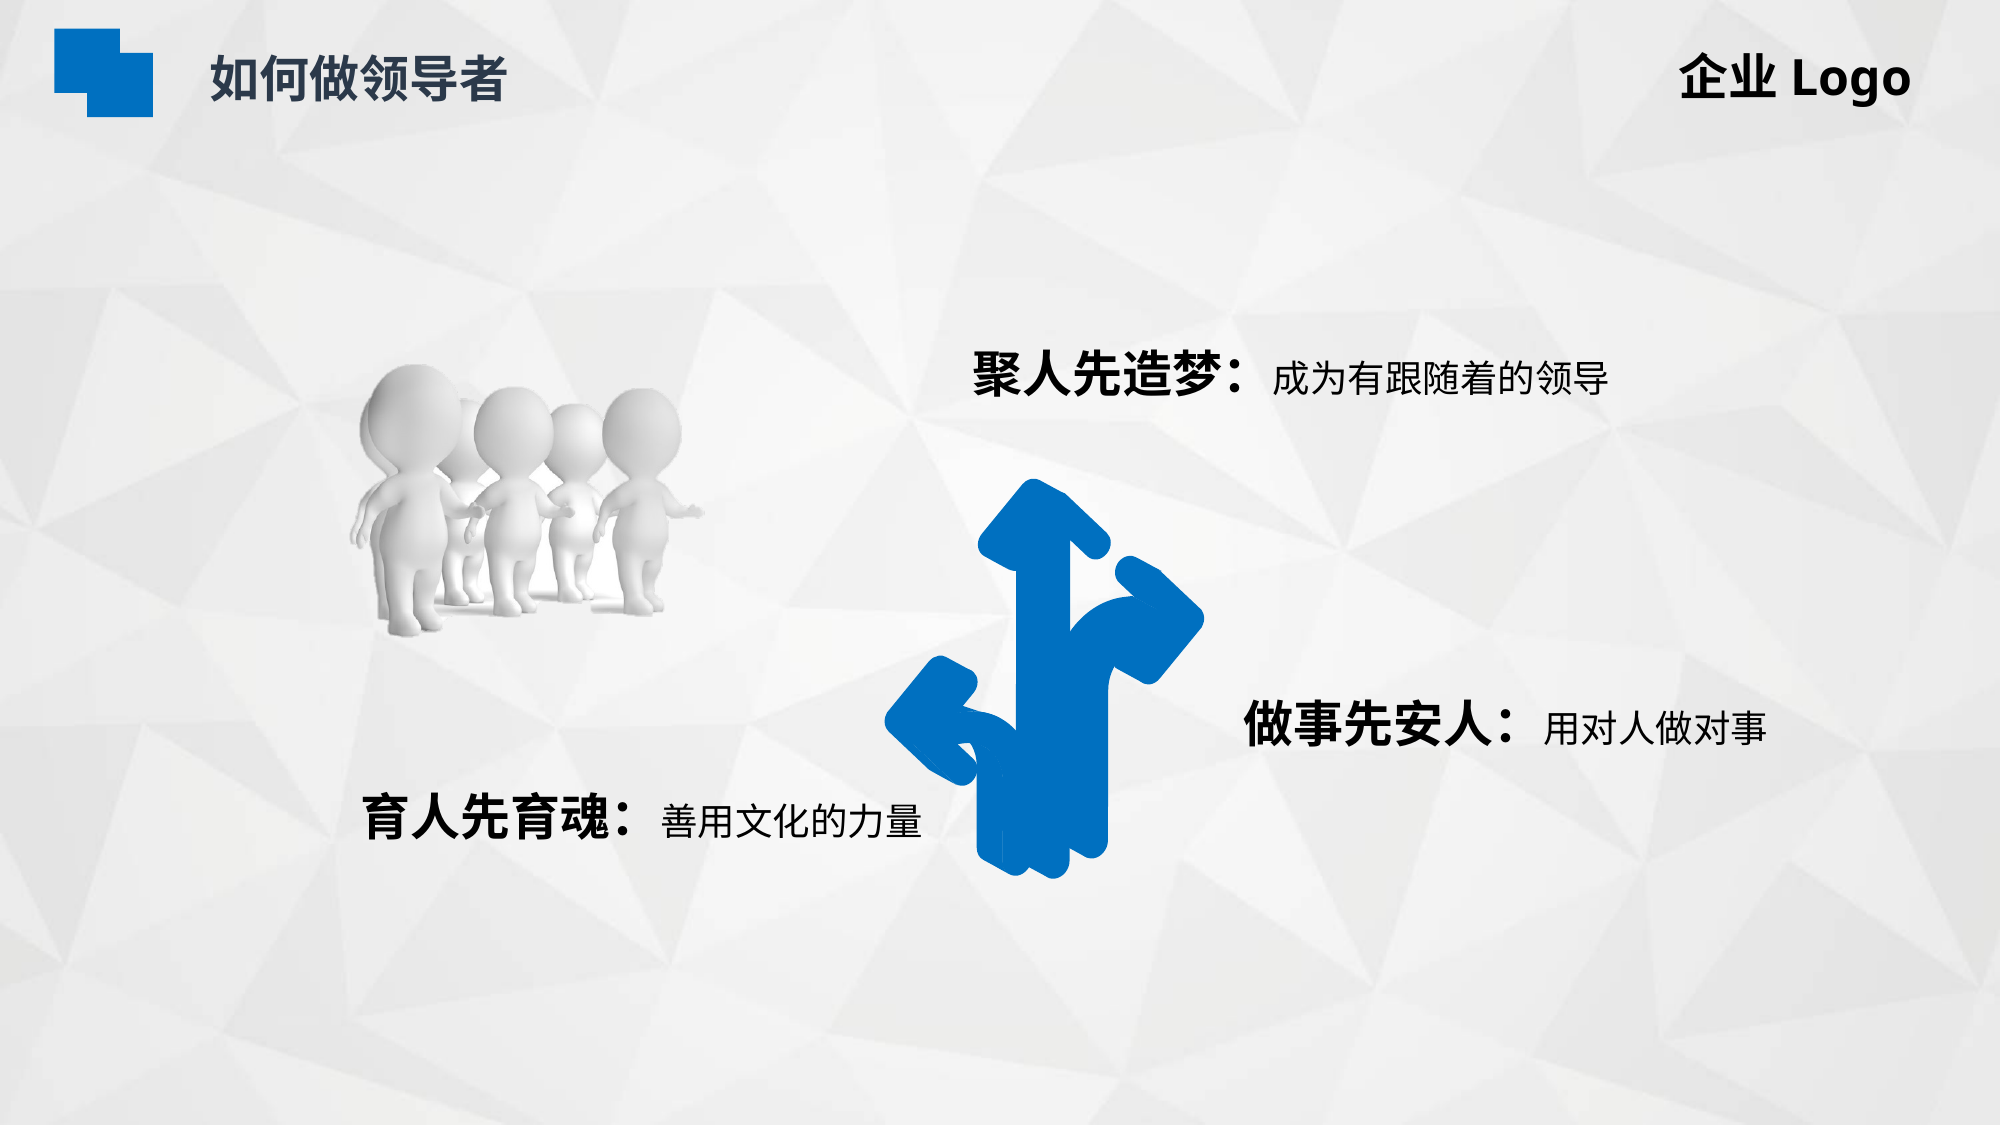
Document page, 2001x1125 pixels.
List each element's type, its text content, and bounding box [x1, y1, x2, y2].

text_box 育人先育魂：善用文化的力量 [345, 747, 883, 853]
text_box 如何做领导者 [194, 39, 525, 115]
text_box 做事先安人：用对人做对事 [1228, 655, 1825, 761]
text_box 聚人先造梦：成为有跟随着的领导 [957, 304, 1718, 410]
text_box 企业Logo [1663, 38, 1927, 114]
picture [0, 0, 2000, 1125]
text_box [883, 478, 1205, 880]
